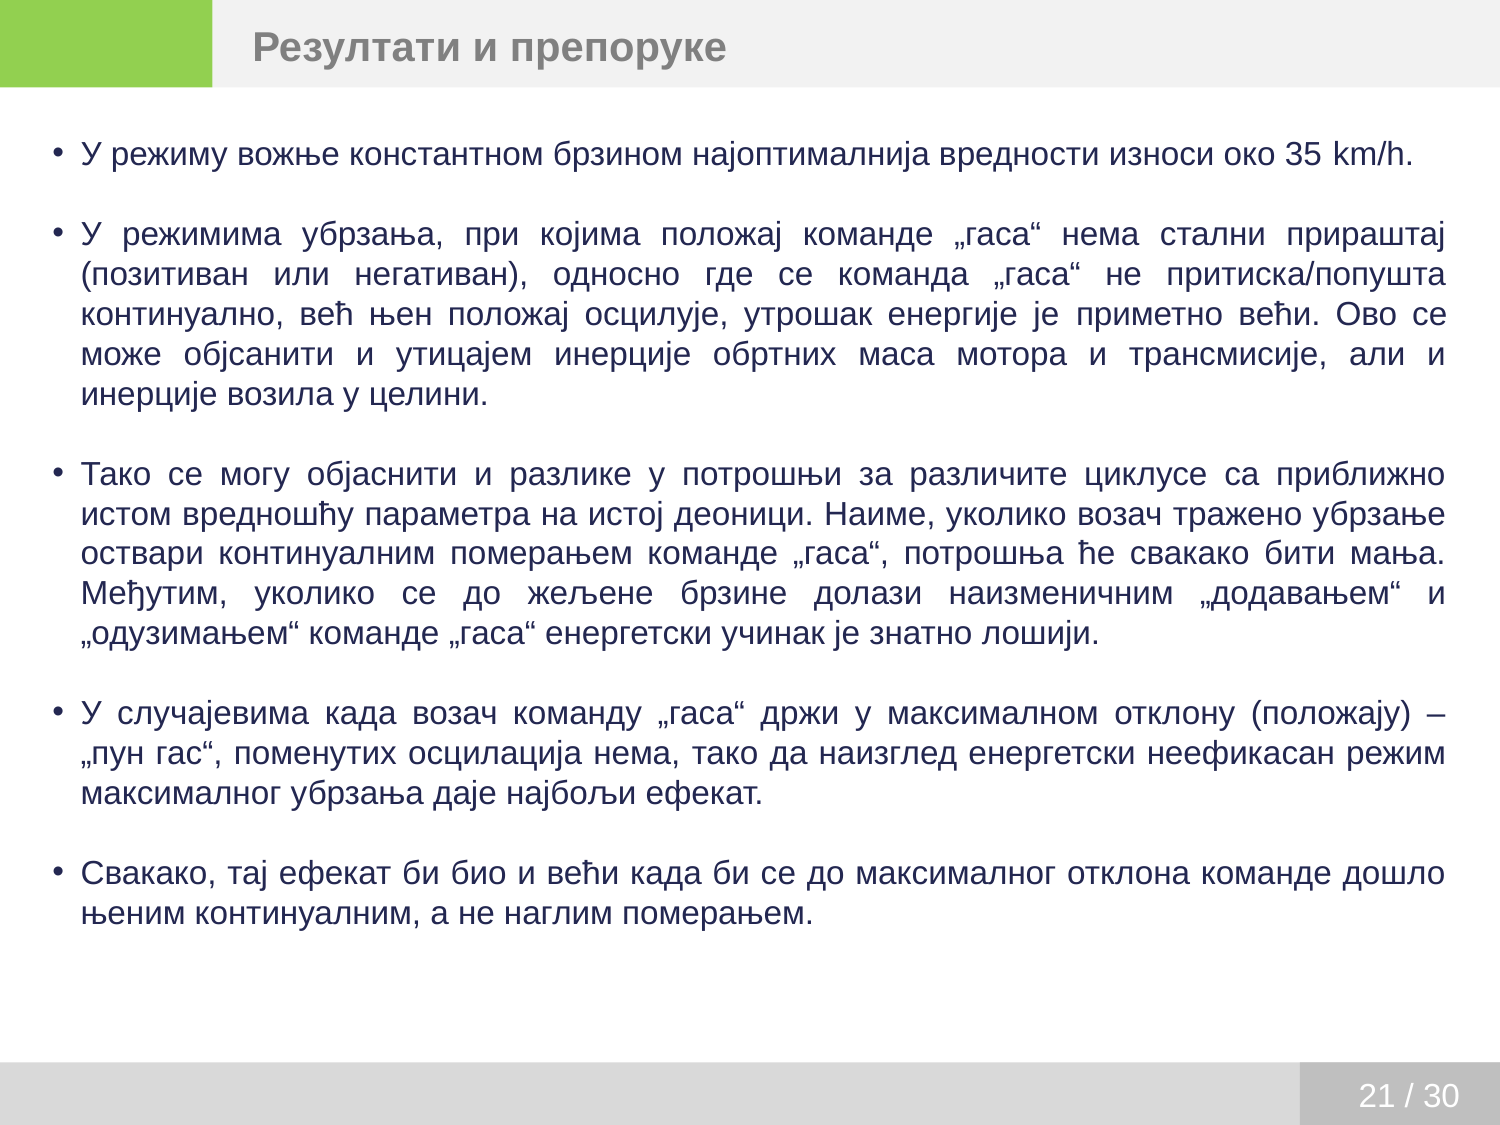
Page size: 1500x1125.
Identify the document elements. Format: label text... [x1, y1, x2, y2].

text_box 21 / 30 [1299, 1062, 1475, 1125]
text_box [1298, 1060, 1500, 1125]
text_box [0, 1060, 1298, 1125]
text_box [214, 0, 1500, 89]
text_box [0, 0, 214, 89]
text_box У режиму вожње константном брзином најоптималнија вредности износи око 35 km/h. У режимима убрзања, при којима положај команде „гаса“ нема стални прираштај (позитиван или негативан), односно где се команда „гаса“ не притиска/попушта континуално, већ њен положај осцилује, утрошак енергије је приметно већи. Ово се може објсанити и утицајем инерције обртних маса мотора и трансмисије, али и инерције возила у целини. Тако се могу објаснити и разлике у потрошњи за различите циклусе са приближно истом вредношћу параметра на истој деоници. Наиме, уколико возач тражено убрзање оствари континуалним померањем команде „гаса“, потрошња ће свакако бити мања. Међутим, уколико се до жељене брзине долази наизменичним „додавањем“ и „одузимањем“ команде „гаса“ енергетски учинак је знатно лошији. У случајевима када возач команду „гаса“ држи у максималном отклону (положају) – „пун гас“, поменутих осцилација нема, тако да наизглед енергетски неефикасан режим максималног убрзања даје најбољи ефекат. Свакако, тај ефекат би био и већи када би се до максималног отклона команде дошло њеним континуалним, а не наглим померањем. [37, 124, 1463, 939]
text_box Резултати и препоруке [237, 12, 1500, 75]
